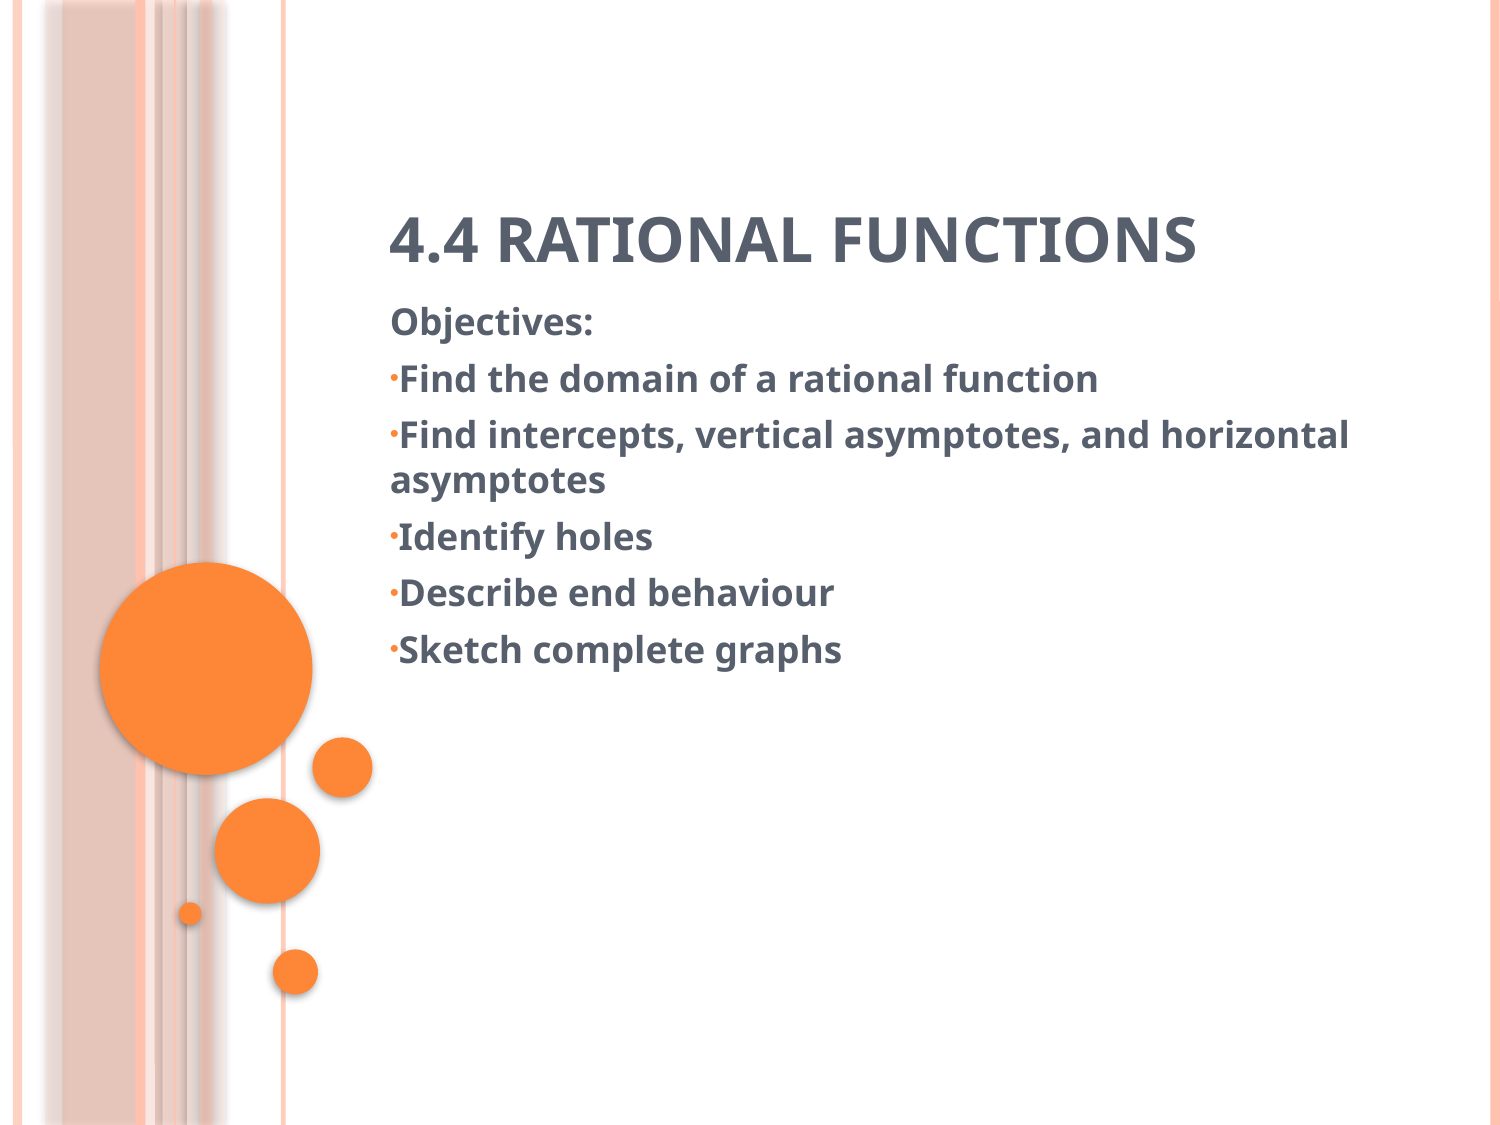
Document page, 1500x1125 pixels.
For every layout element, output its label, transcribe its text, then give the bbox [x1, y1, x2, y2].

title 4.4 Rational Functions [375, 101, 1388, 283]
subtitle Objectives: Find the domain of a rational function Find intercepts, vertical asymptotes, and horizontal asymptotes Identify holes Describe end behaviour Sketch complete graphs [375, 290, 1388, 681]
